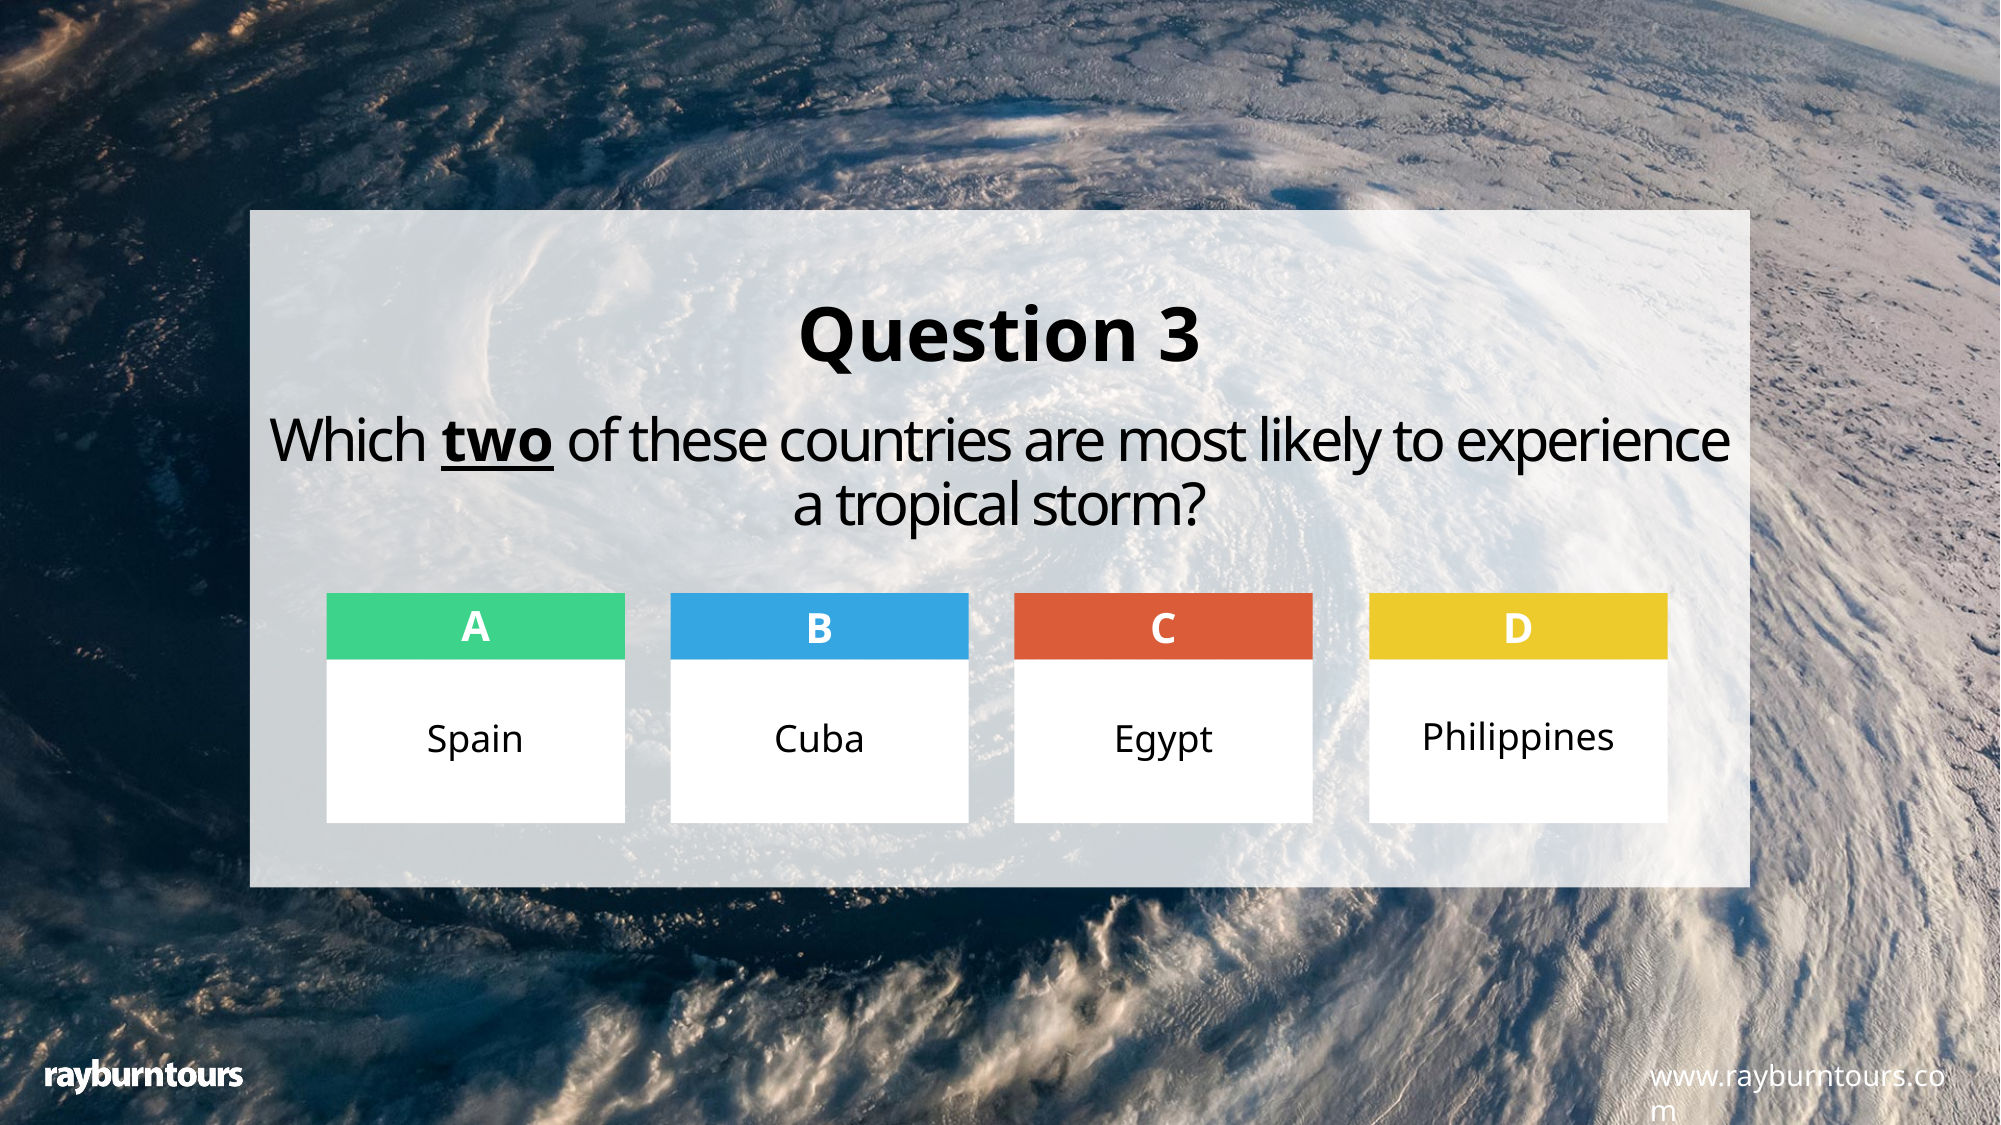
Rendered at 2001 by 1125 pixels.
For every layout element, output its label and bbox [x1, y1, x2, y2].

picture [0, 0, 2000, 1125]
text_box [1013, 592, 1314, 824]
text_box [669, 592, 970, 824]
text_box [325, 591, 626, 824]
text_box [1368, 592, 1669, 824]
